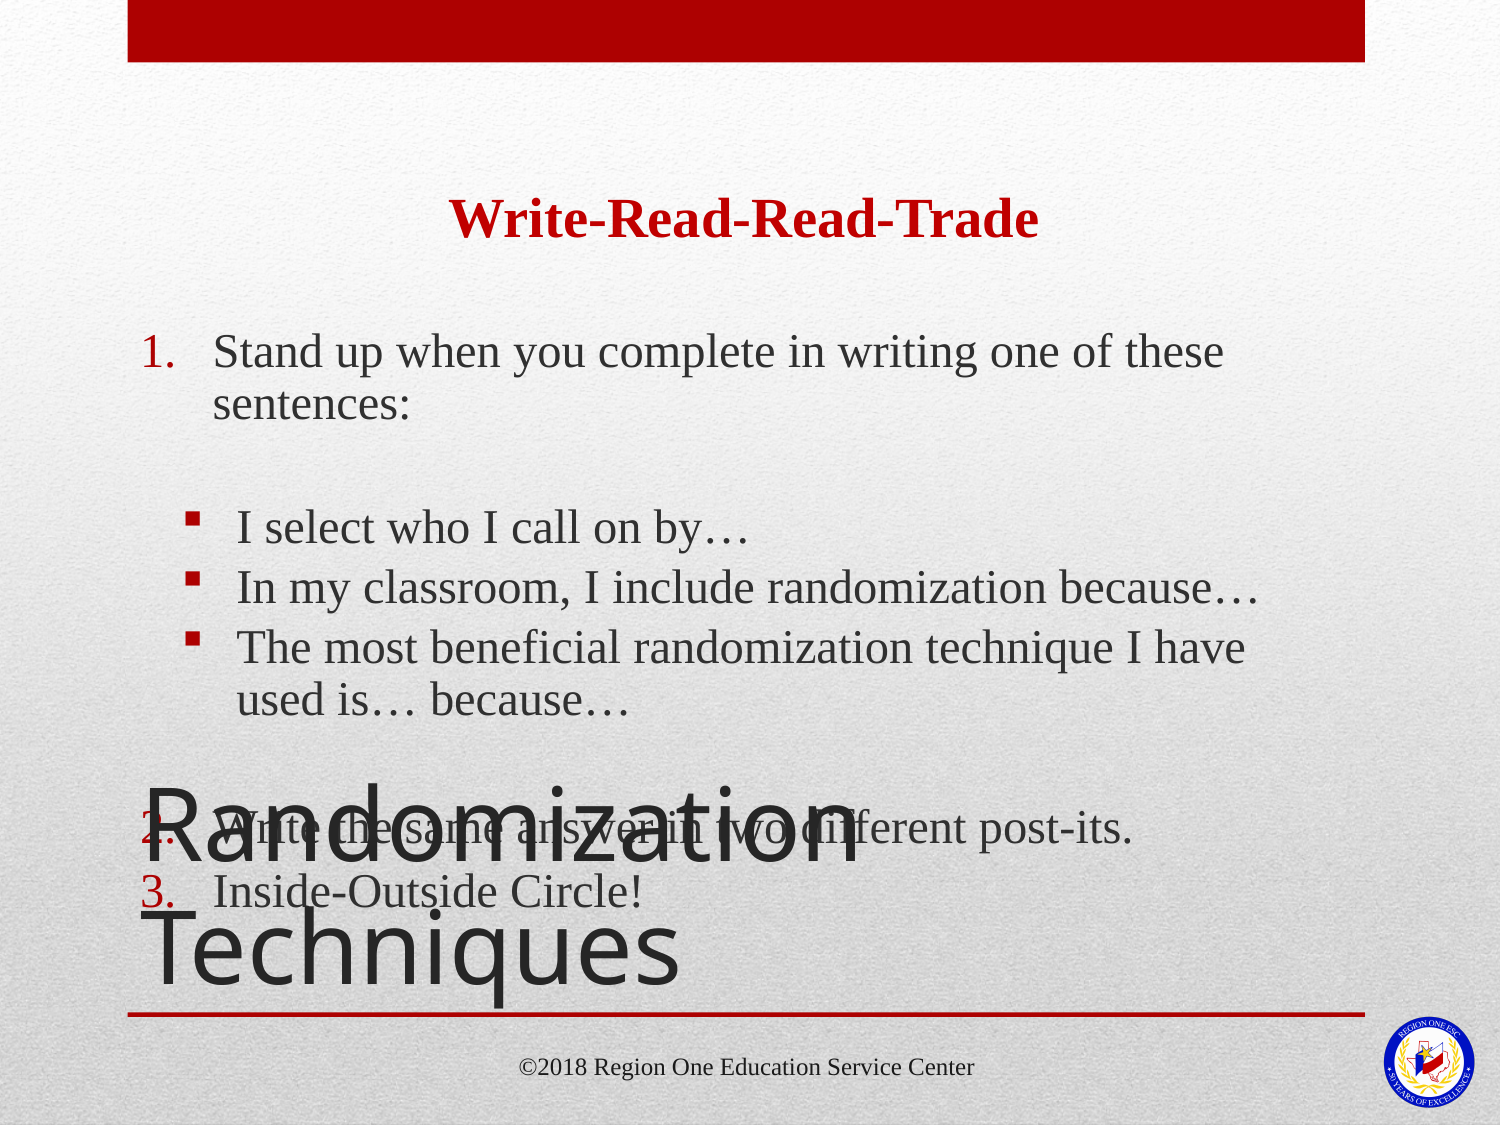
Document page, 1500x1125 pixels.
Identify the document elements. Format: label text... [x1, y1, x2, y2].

picture [1382, 1015, 1476, 1108]
list Write-Read-Read-Trade Stand up when you complete in writing one of these sentences: I select who I call on by… In my classroom, I include randomization because… The most beneficial randomization technique I have used is… because… Write the same answer in two different post-its. Inside-Outside Circle! [125, 181, 1363, 750]
title Randomization Techniques [125, 750, 1363, 1013]
footer ©2018 Region One Education Service Center [131, 1035, 1363, 1096]
